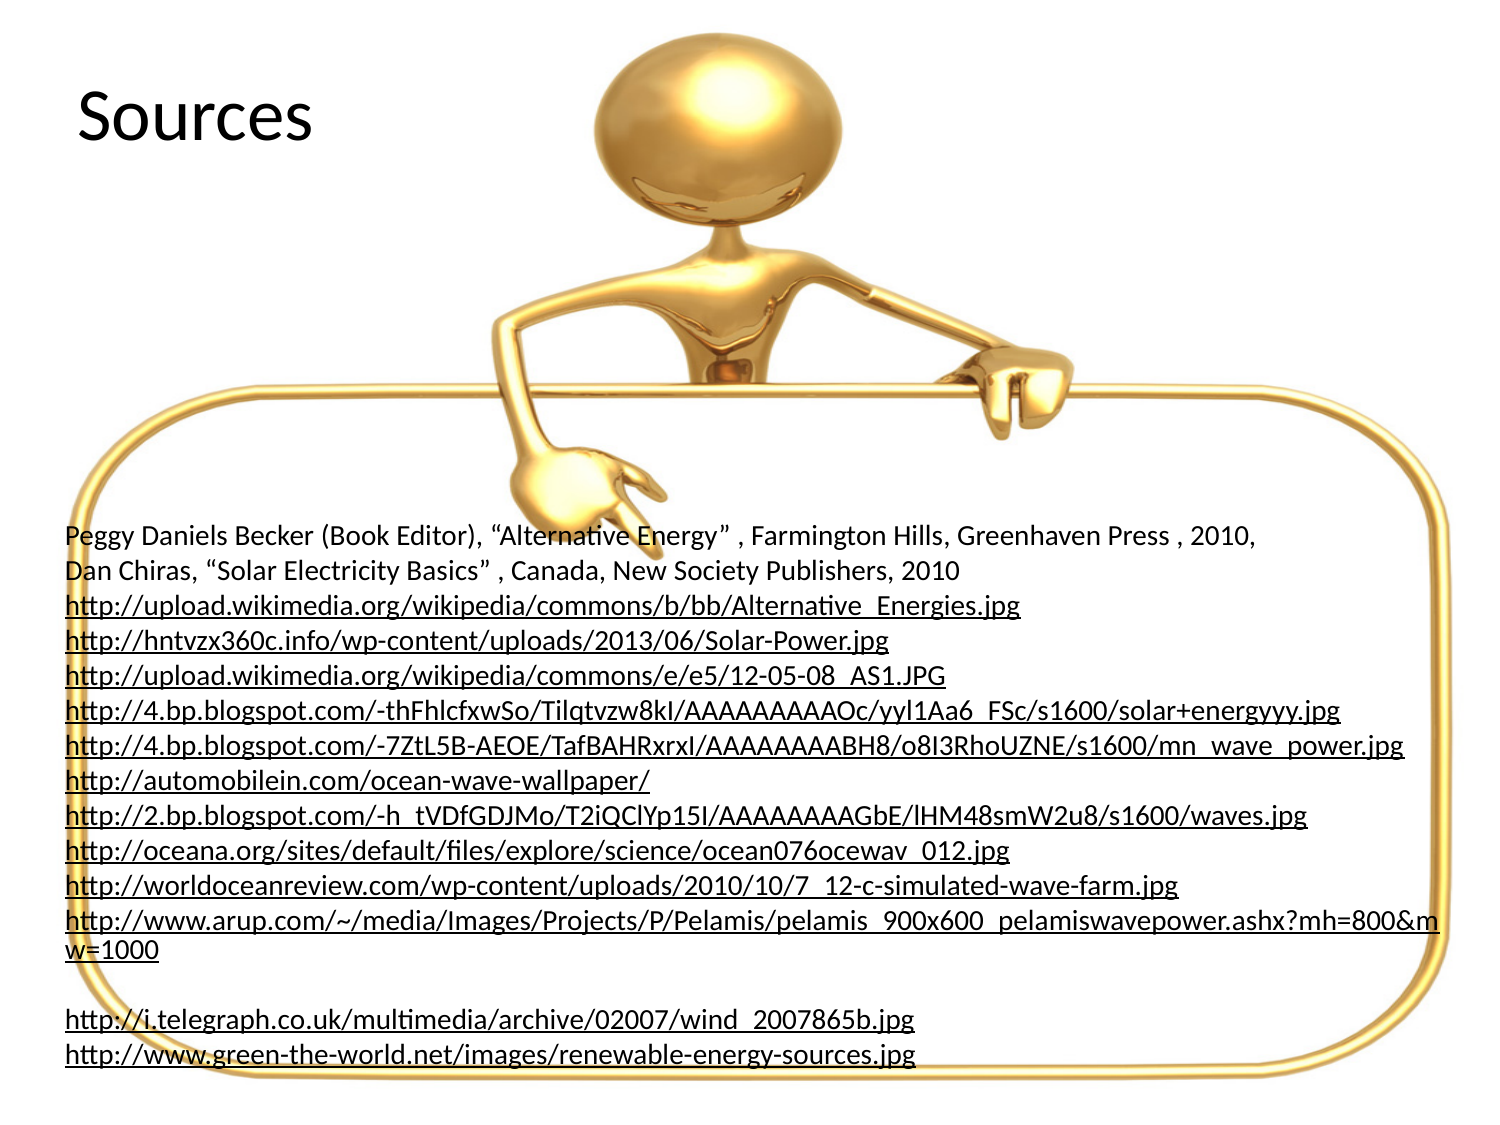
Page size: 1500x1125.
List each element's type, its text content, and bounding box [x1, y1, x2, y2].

picture [0, 0, 1500, 1125]
text_box Peggy Daniels Becker (Book Editor), “Alternative Energy” , Farmington Hills, Greenhaven Press , 2010, Dan Chiras, “Solar Electricity Basics” , Canada, New Society Publishers, 2010 http://upload.wikimedia.org/wikipedia/commons/b/bb/Alternative_Energies.jpg http://hntvzx360c.info/wp-content/uploads/2013/06/Solar-Power.jpg http://upload.wikimedia.org/wikipedia/commons/e/e5/12-05-08_AS1.JPG http://4.bp.blogspot.com/-thFhlcfxwSo/Tilqtvzw8kI/AAAAAAAAAOc/yyl1Aa6_FSc/s1600/solar+energyyy.jpg http://4.bp.blogspot.com/-7ZtL5B-AEOE/TafBAHRxrxI/AAAAAAAABH8/o8I3RhoUZNE/s1600/mn_wave_power.jpg http://automobilein.com/ocean-wave-wallpaper/ http://2.bp.blogspot.com/-h_tVDfGDJMo/T2iQClYp15I/AAAAAAAAGbE/lHM48smW2u8/s1600/waves.jpg http://oceana.org/sites/default/files/explore/science/ocean076ocewav_012.jpg http://worldoceanreview.com/wp-content/uploads/2010/10/7_12-c-simulated-wave-farm.jpg http://www.arup.com/~/media/Images/Projects/P/Pelamis/pelamis_900x600_pelamiswavepower.ashx?mh=800&mw=1000 http://i.telegraph.co.uk/multimedia/archive/02007/wind_2007865b.jpg http://www.green-the-world.net/images/renewable-energy-sources.jpg [49, 508, 1463, 1119]
list [75, 262, 1425, 508]
title Sources [62, 45, 1425, 175]
